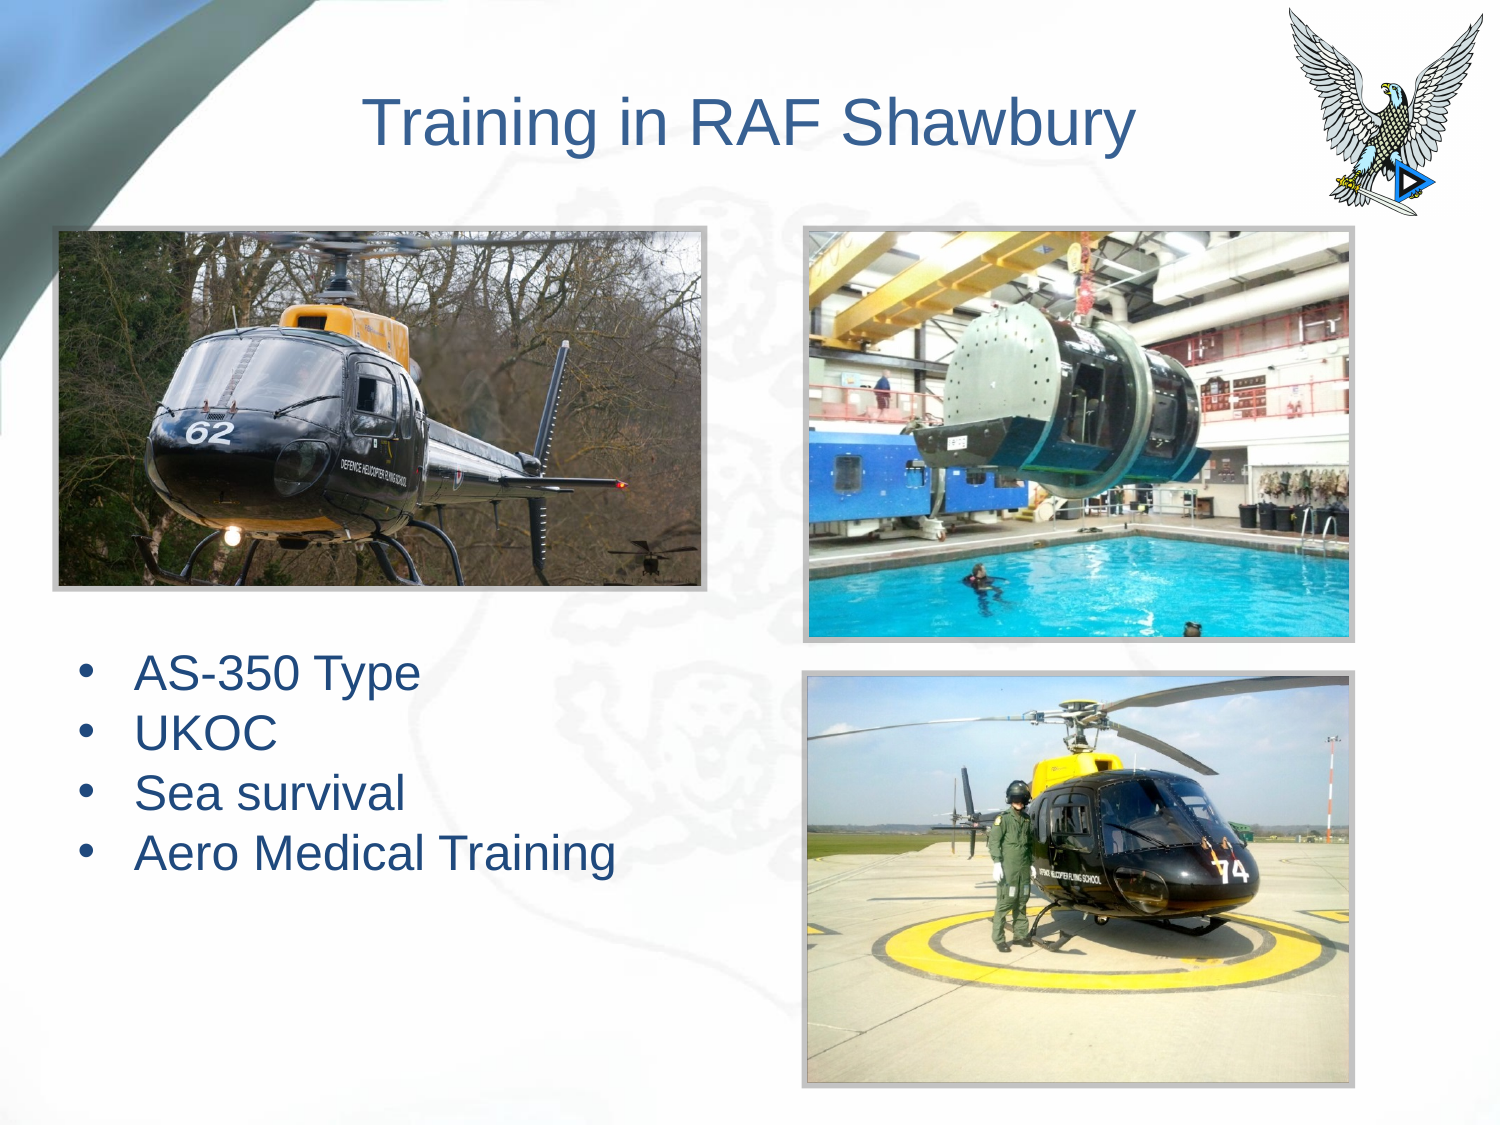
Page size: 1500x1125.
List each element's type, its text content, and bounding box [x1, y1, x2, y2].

picture [0, 0, 1500, 1125]
text_box AS-350 Type UKOC Sea survival Aero Medical Training [63, 632, 702, 933]
text_box Training in RAF Shawbury [112, 82, 1388, 167]
